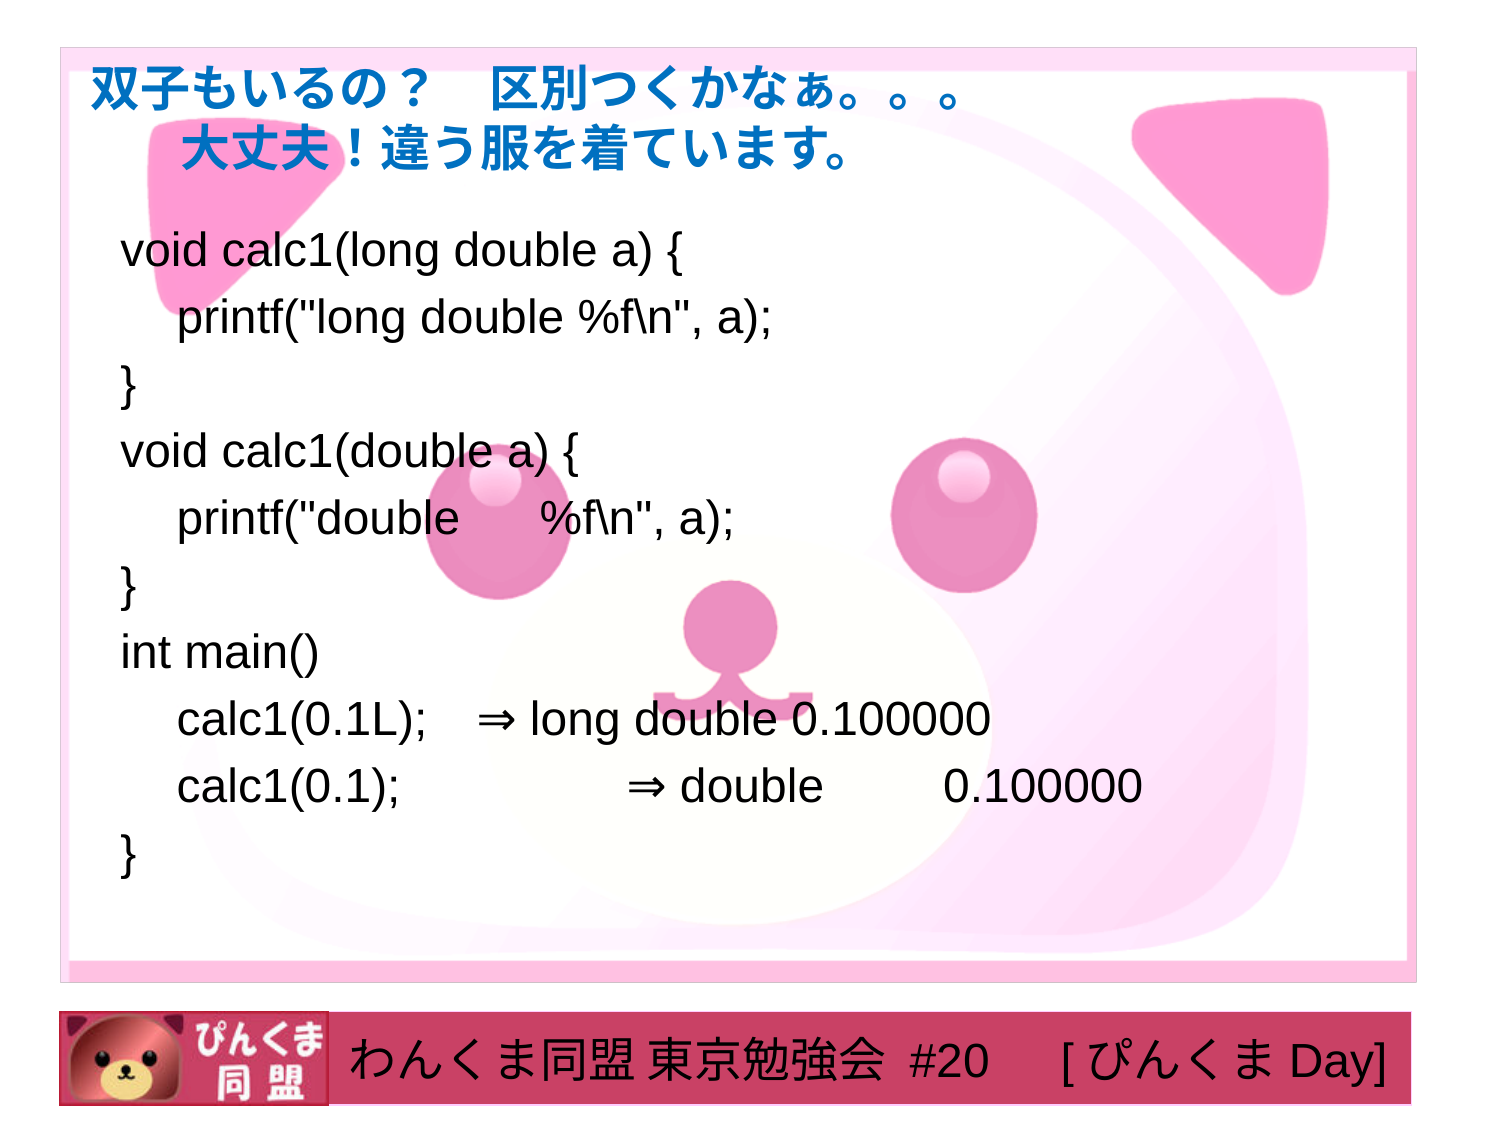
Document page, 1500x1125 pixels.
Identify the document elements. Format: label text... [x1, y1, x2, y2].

picture [59, 1011, 329, 1106]
title 双子もいるの？ 区別つくかなぁ。。。 大丈夫！違う服を着ています。 [74, 44, 1426, 188]
list void calc1(long double a) { printf("long double %f\n", a); } void calc1(double a) { printf("double %f\n", a); } int main() calc1(0.1L); ⇒ long double 0.100000 calc1(0.1); ⇒ double 0.100000 } [105, 210, 1290, 915]
table_cell 99.9990463 [59, 46, 1418, 984]
